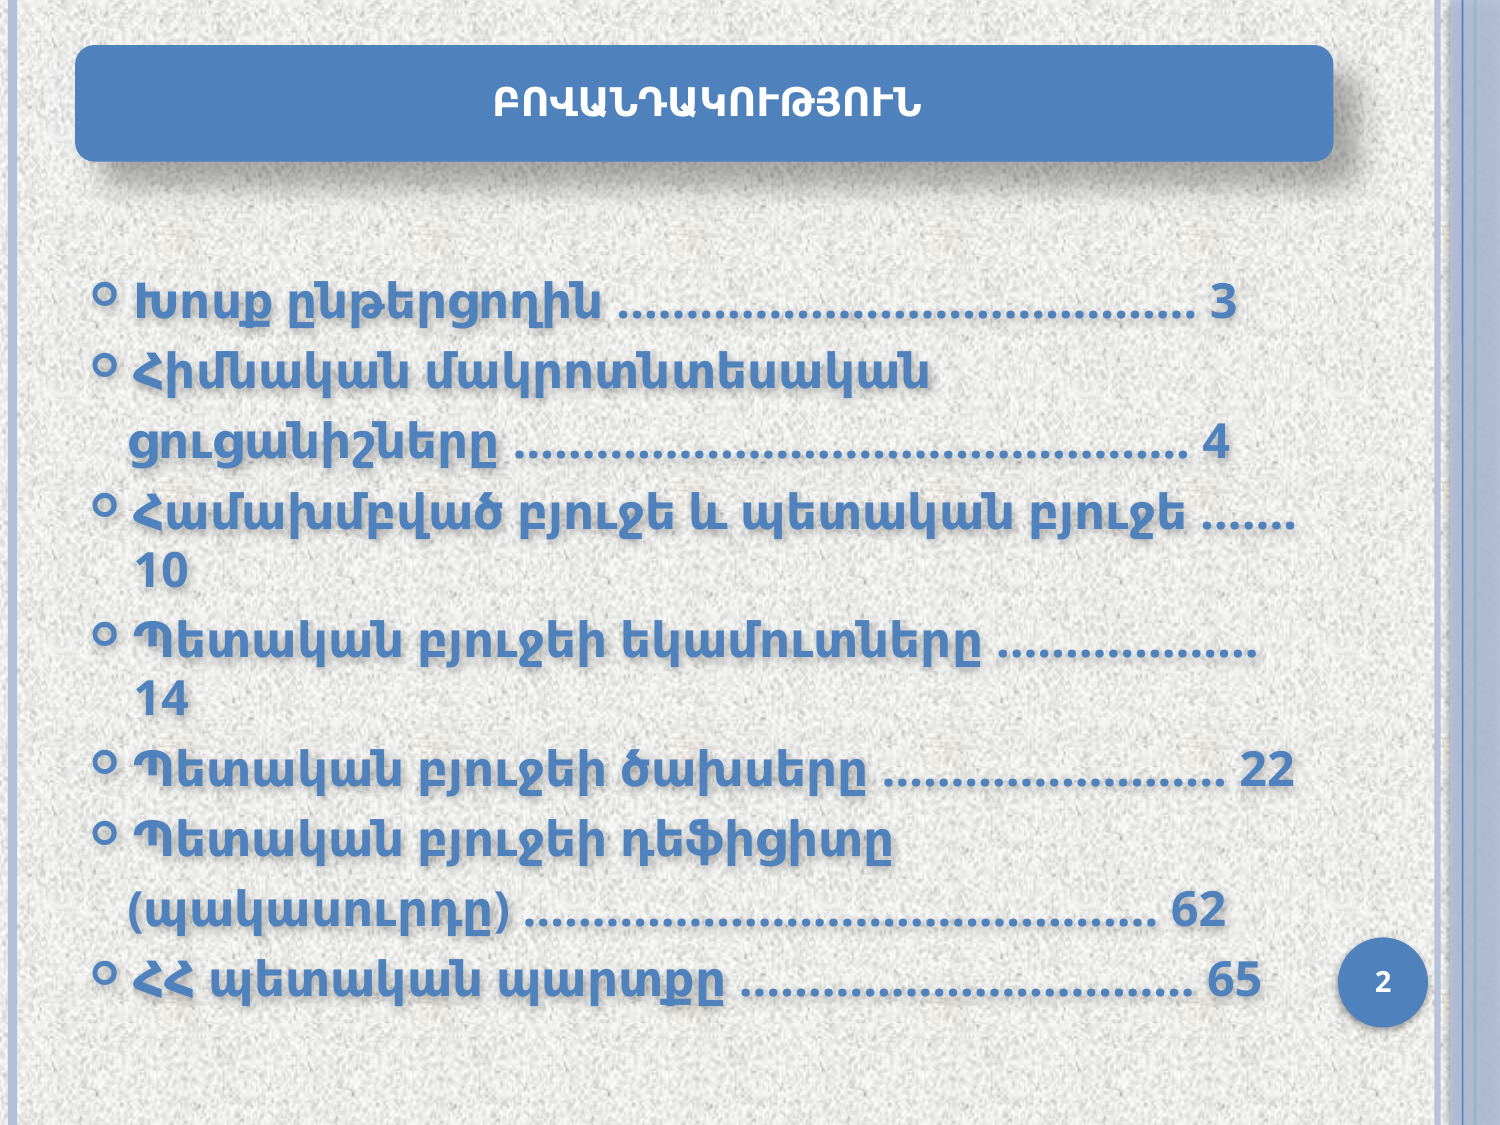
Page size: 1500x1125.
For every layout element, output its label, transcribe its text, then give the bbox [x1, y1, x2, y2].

picture [18, 0, 1434, 1125]
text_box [74, 44, 1334, 163]
picture [1441, 0, 1449, 1125]
slide_number 2 [1333, 940, 1434, 1027]
picture [0, 0, 7, 1125]
list Խոսք ընթերցողին …………………………………… 3 Հիմնական մակրոտնտեսական ցուցանիշները ……………………………………….... 4 Համախմբված բյուջե և պետական բյուջե ……. 10 Պետական բյուջեի եկամուտները ...……………. 14 Պետական բյուջեի ծախսերը …...……..……….. 22 Պետական բյուջեի դեֆիցիտը (պակասուրդը) ……………………………..…..…… 62 ՀՀ պետական պարտքը .……….……….……...... 65 [75, 262, 1334, 1062]
